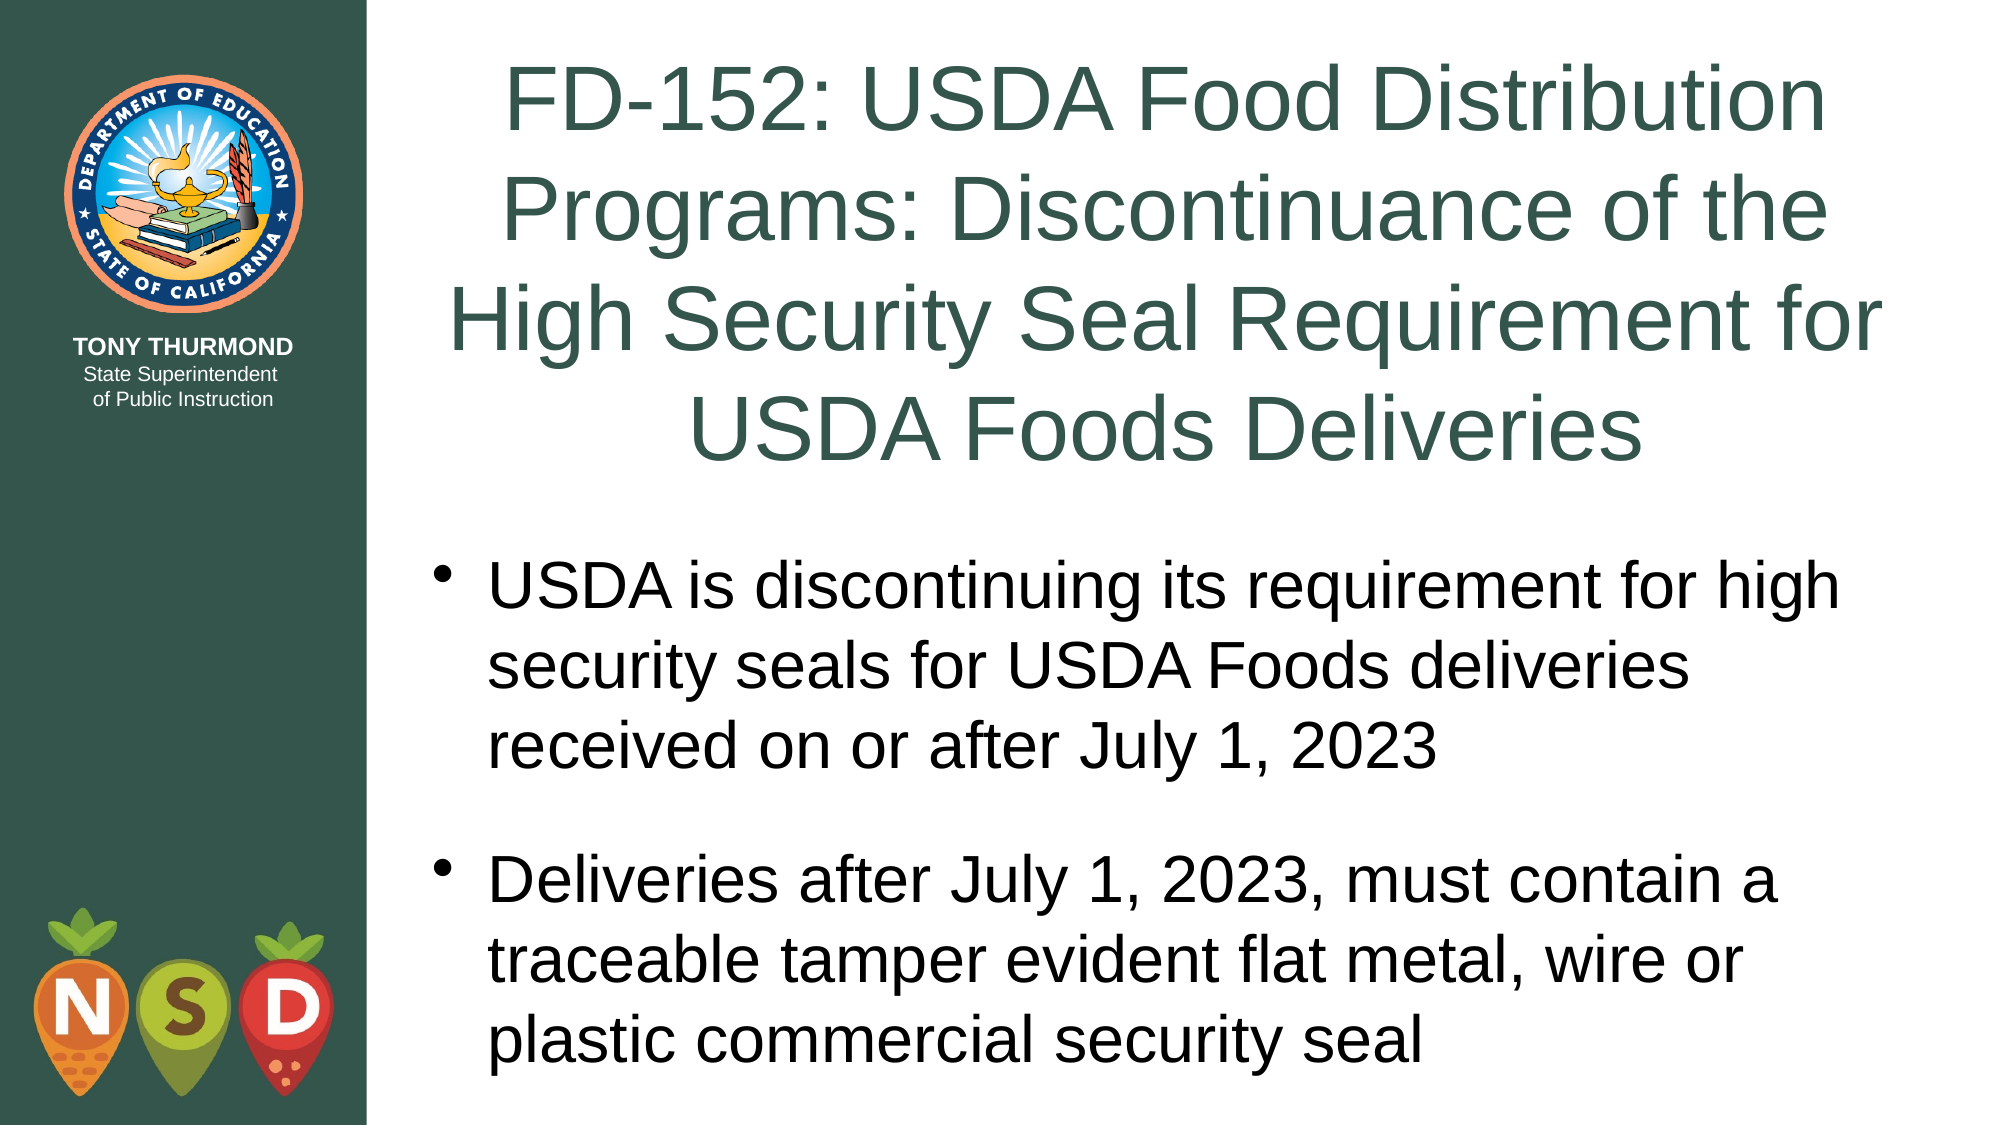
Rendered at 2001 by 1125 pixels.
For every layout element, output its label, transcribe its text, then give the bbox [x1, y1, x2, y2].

list USDA is discontinuing its requirement for high security seals for USDA Foods deliveries received on or after July 1, 2023 Deliveries after July 1, 2023, must contain a traceable tamper evident flat metal, wire or plastic commercial security seal [416, 534, 1917, 1025]
picture [13, 892, 354, 1108]
title FD-152: USDA Food Distribution Programs: Discontinuance of the High Security Seal Requirement for USDA Foods Deliveries​ [416, 99, 1917, 419]
picture [64, 74, 303, 313]
